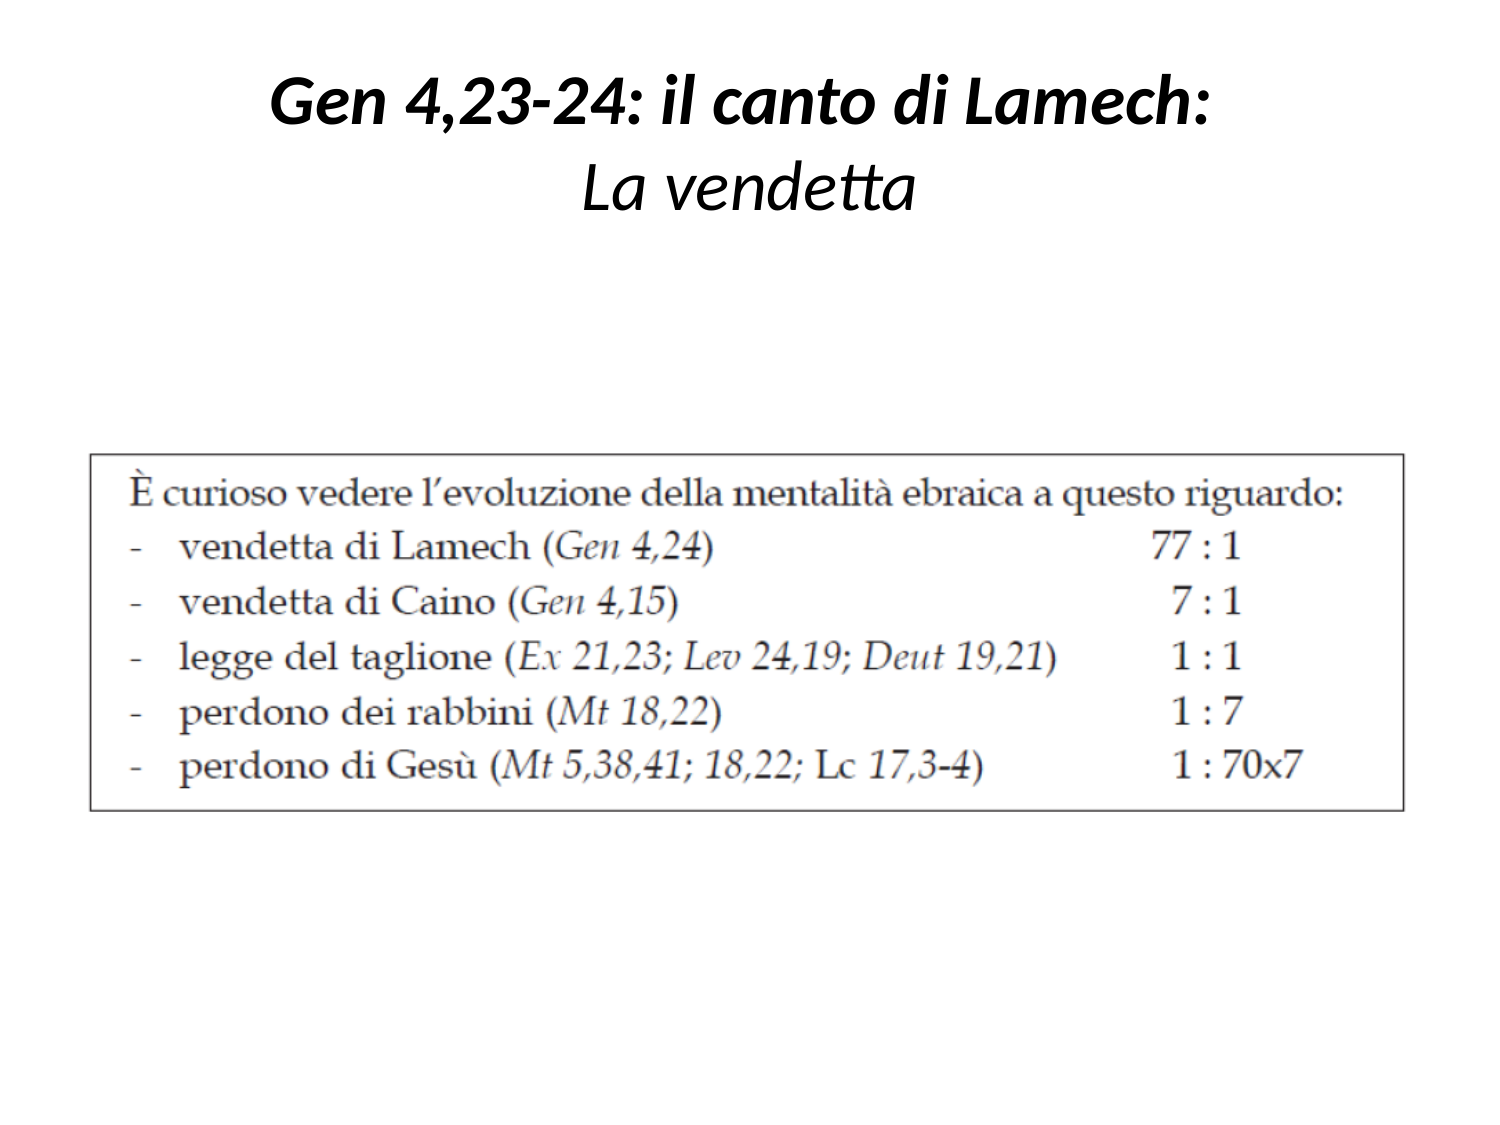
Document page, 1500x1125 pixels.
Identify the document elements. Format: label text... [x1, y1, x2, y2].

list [74, 444, 1426, 824]
title Gen 4,23-24: il canto di Lamech: La vendetta [75, 45, 1425, 233]
